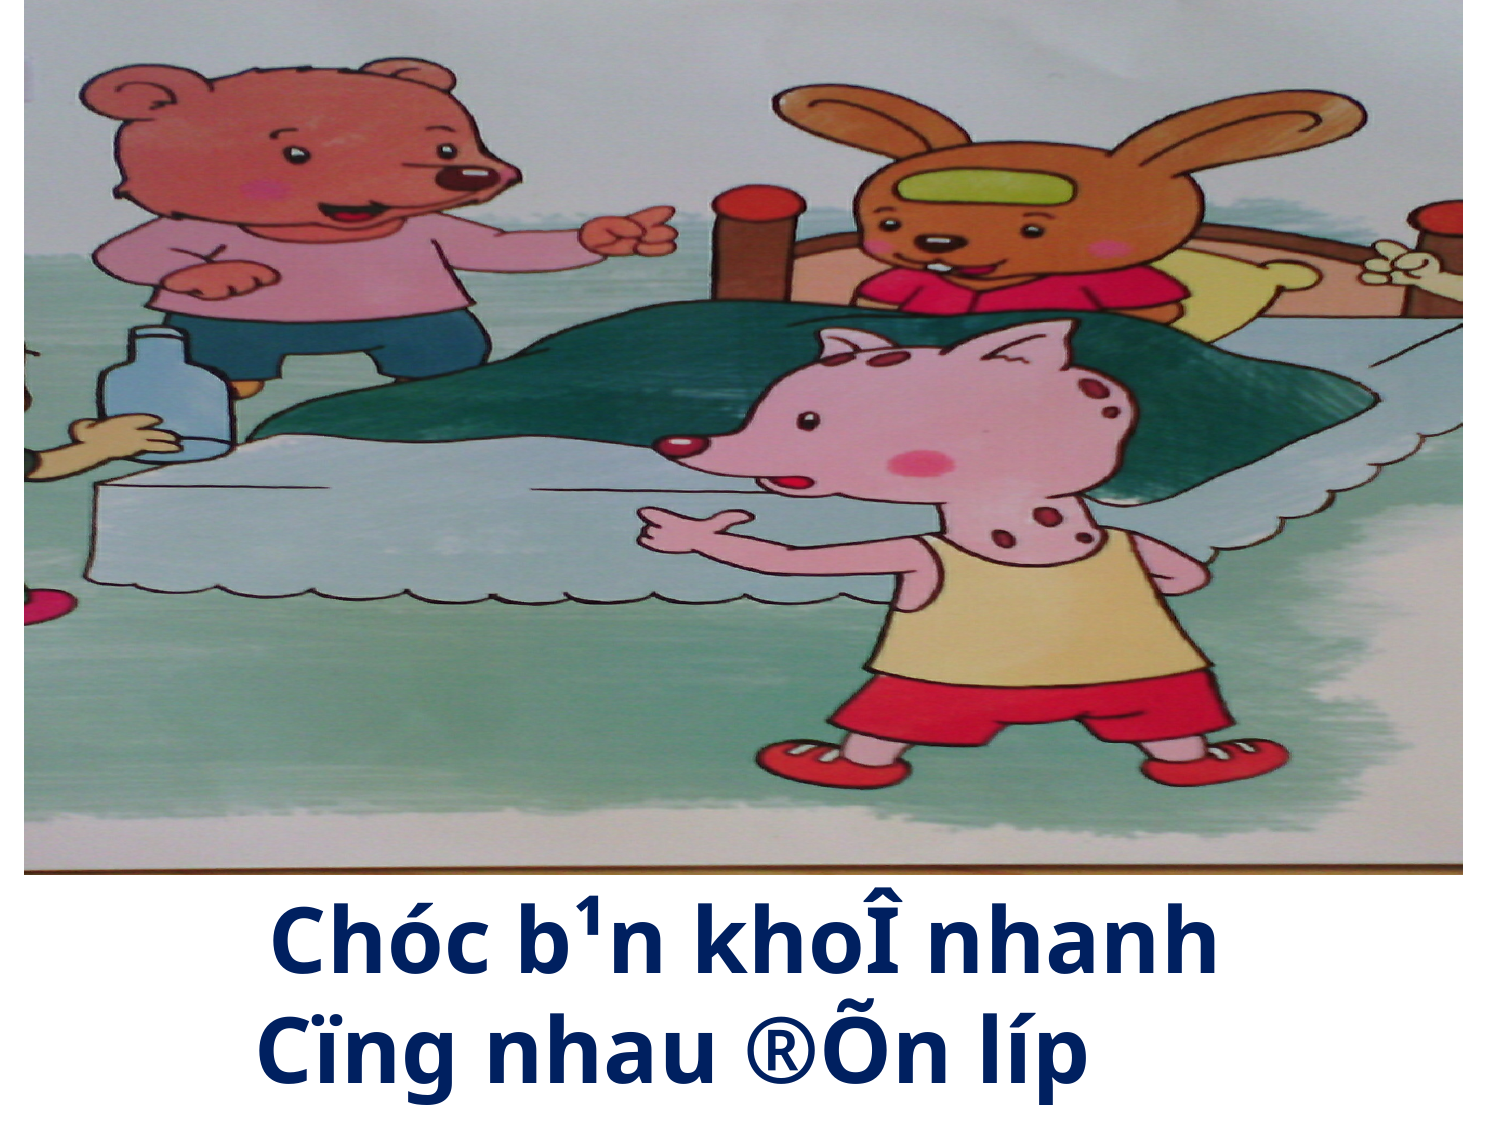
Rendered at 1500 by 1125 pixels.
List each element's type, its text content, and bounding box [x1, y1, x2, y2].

text_box Chóc b¹n khoÎ nhanh Cïng nhau ®Õn líp [49, 874, 1475, 1125]
picture [24, 0, 1463, 876]
